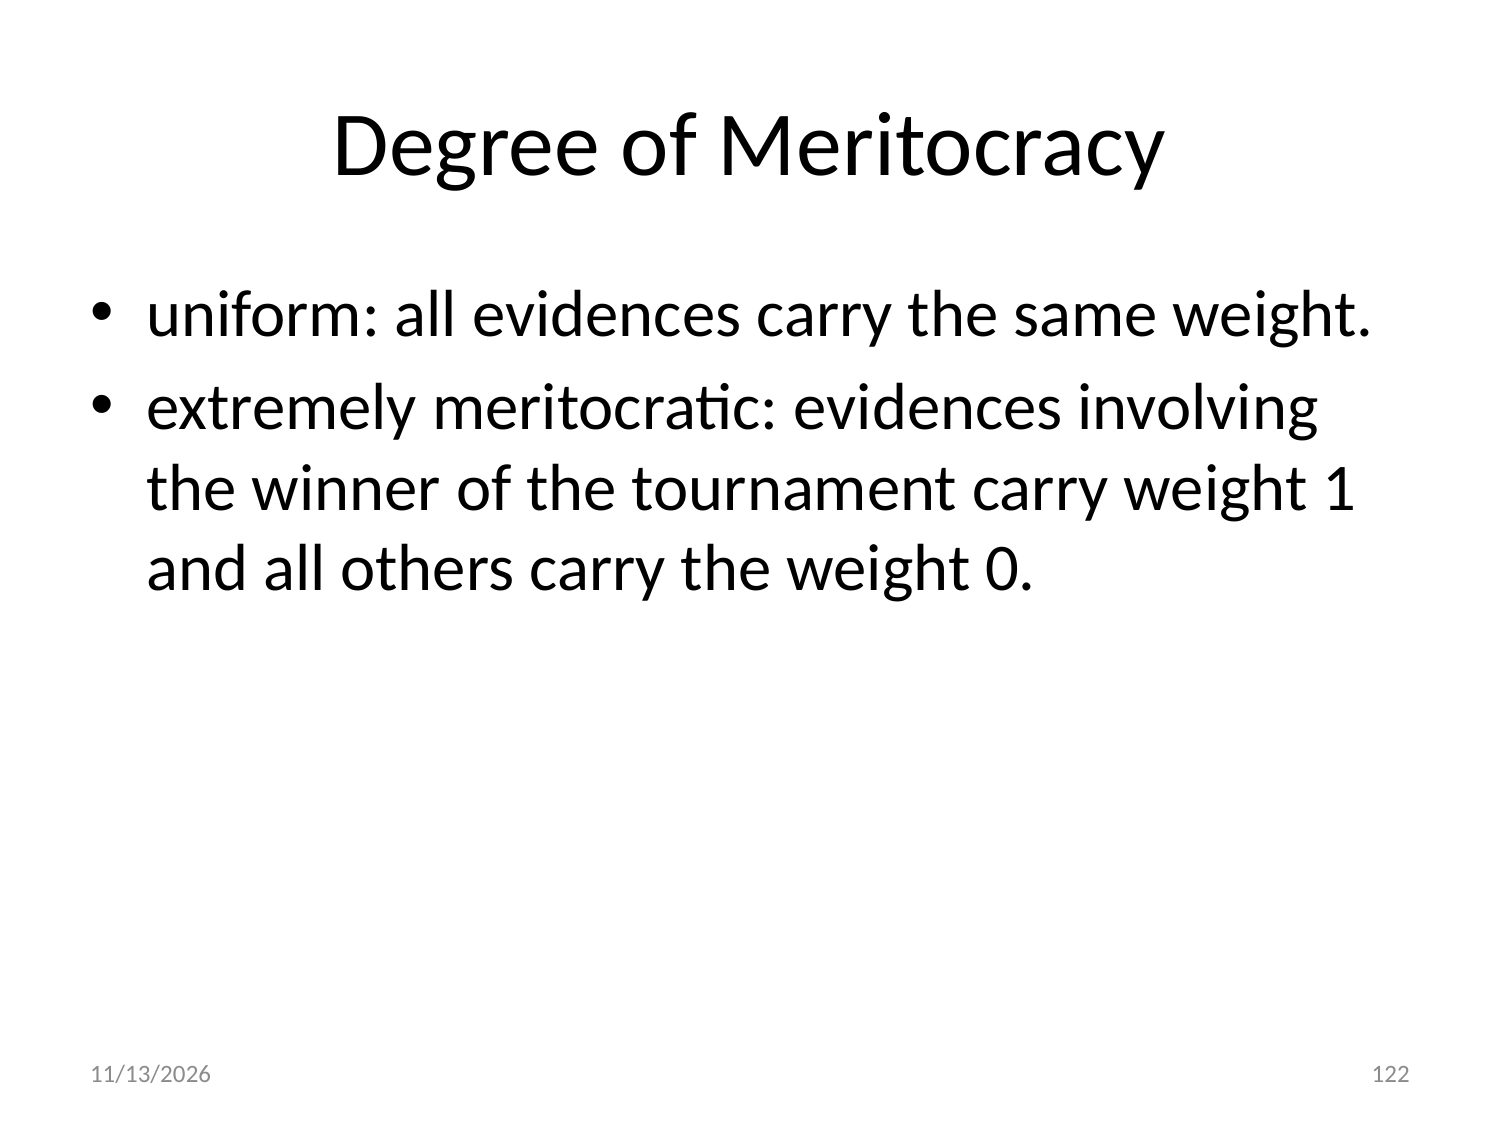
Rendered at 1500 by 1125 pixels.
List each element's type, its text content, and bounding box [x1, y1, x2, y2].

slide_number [75, 1042, 425, 1103]
title Degree of Meritocracy [75, 45, 1425, 233]
list uniform: all evidences carry the same weight. extremely meritocratic: evidences involving the winner of the tournament carry weight 1 and all others carry the weight 0. [75, 262, 1425, 1005]
slide_number 122 [1074, 1042, 1425, 1103]
